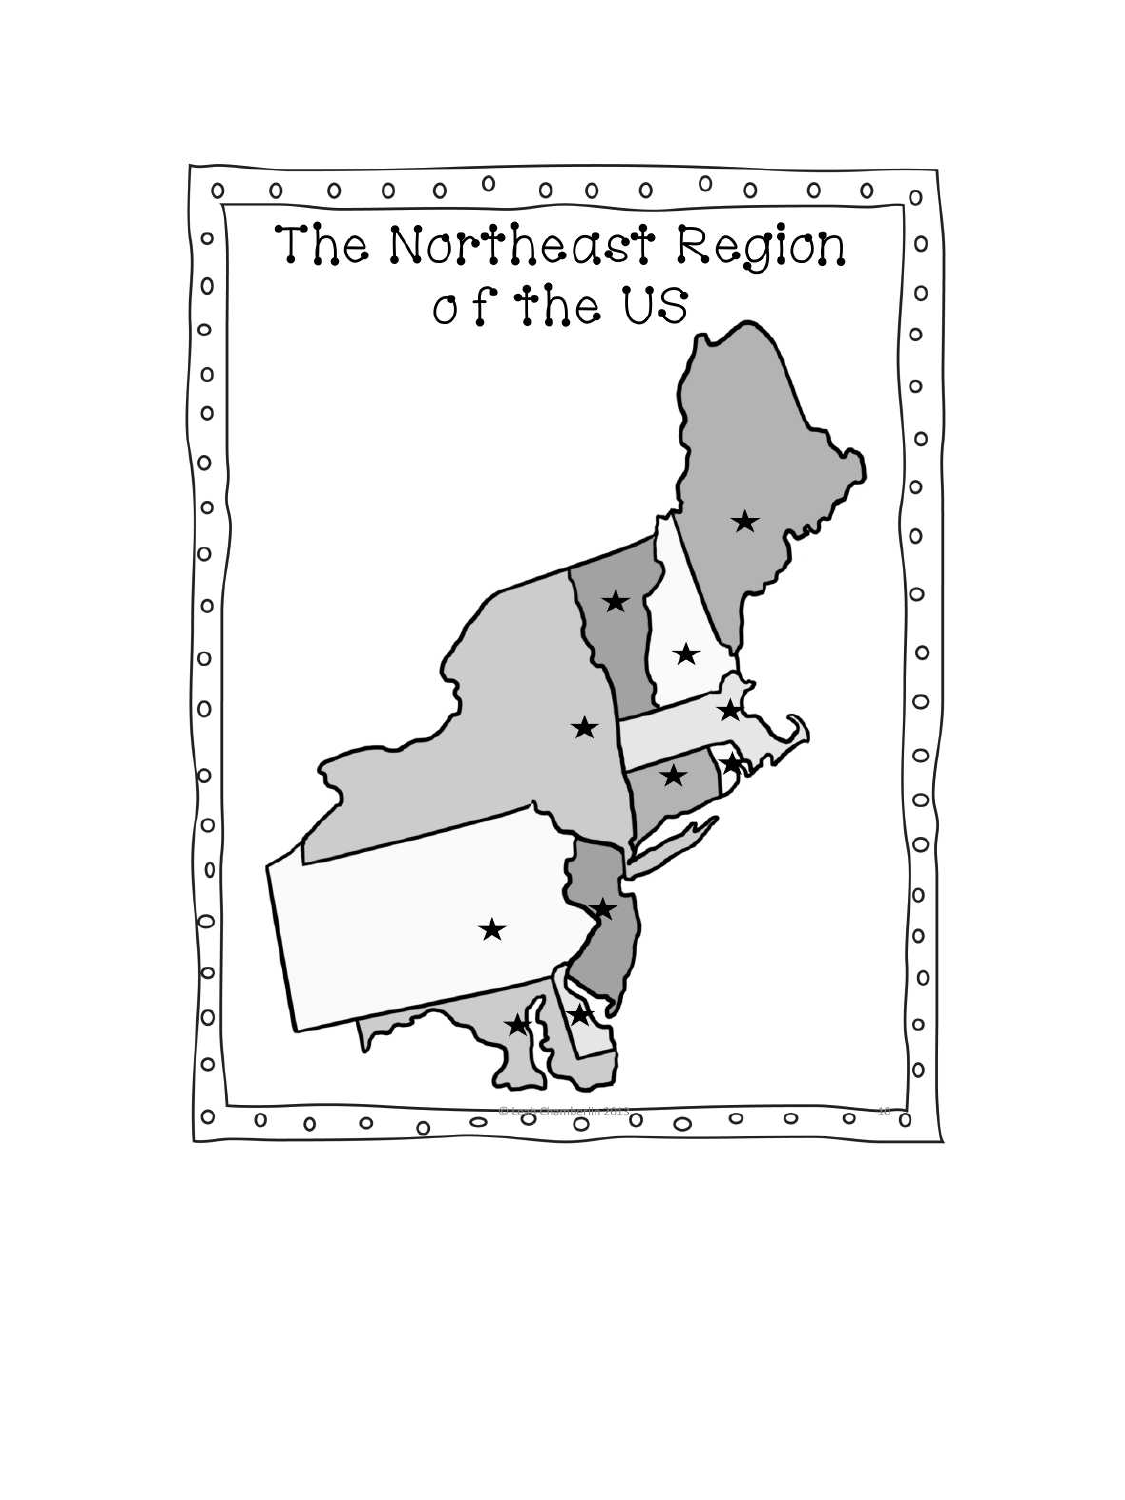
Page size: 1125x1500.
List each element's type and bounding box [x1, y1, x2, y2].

picture [174, 149, 953, 1157]
